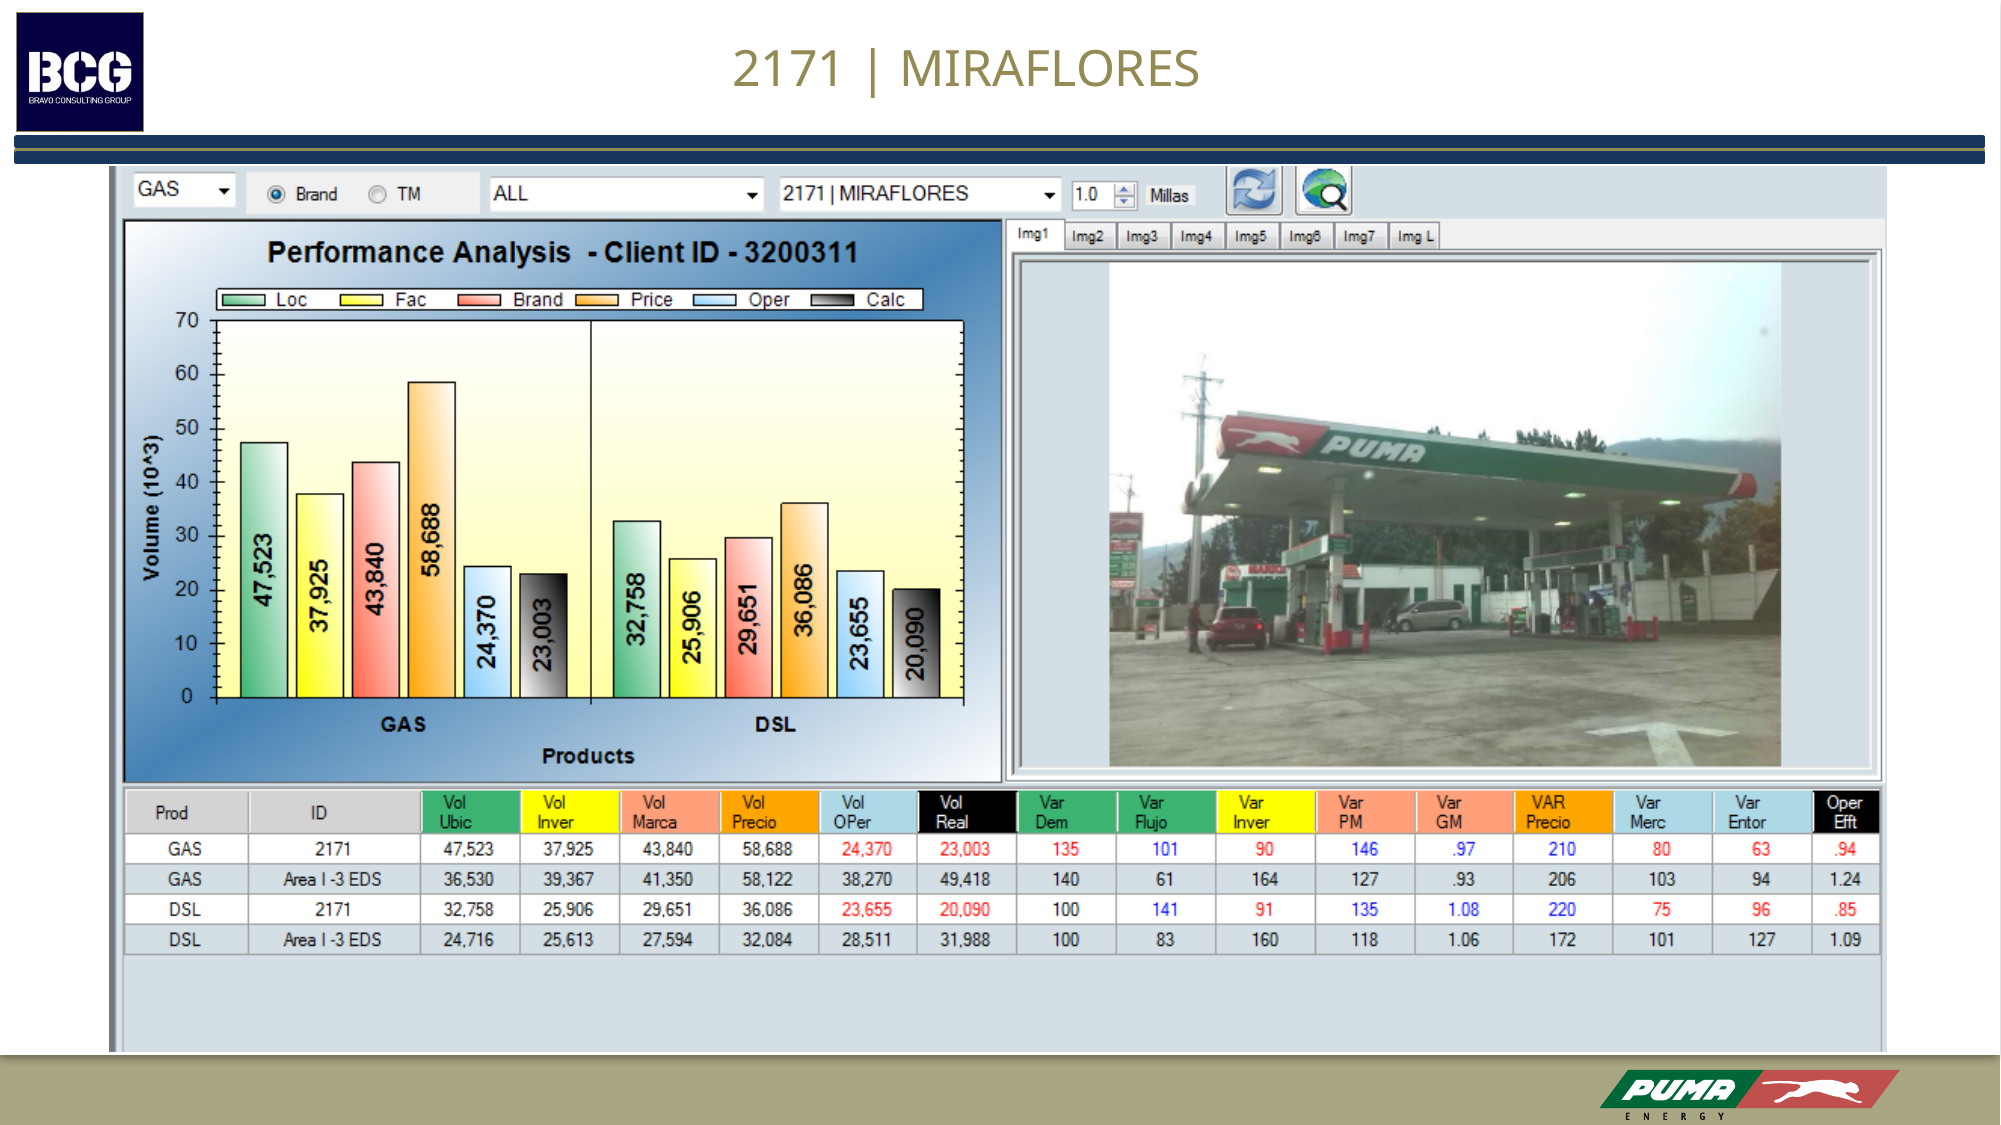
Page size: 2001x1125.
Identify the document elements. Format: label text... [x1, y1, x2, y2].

picture [17, 13, 143, 131]
picture [109, 165, 1888, 1053]
title 2171 | MIRAFLORES [150, 7, 1784, 125]
